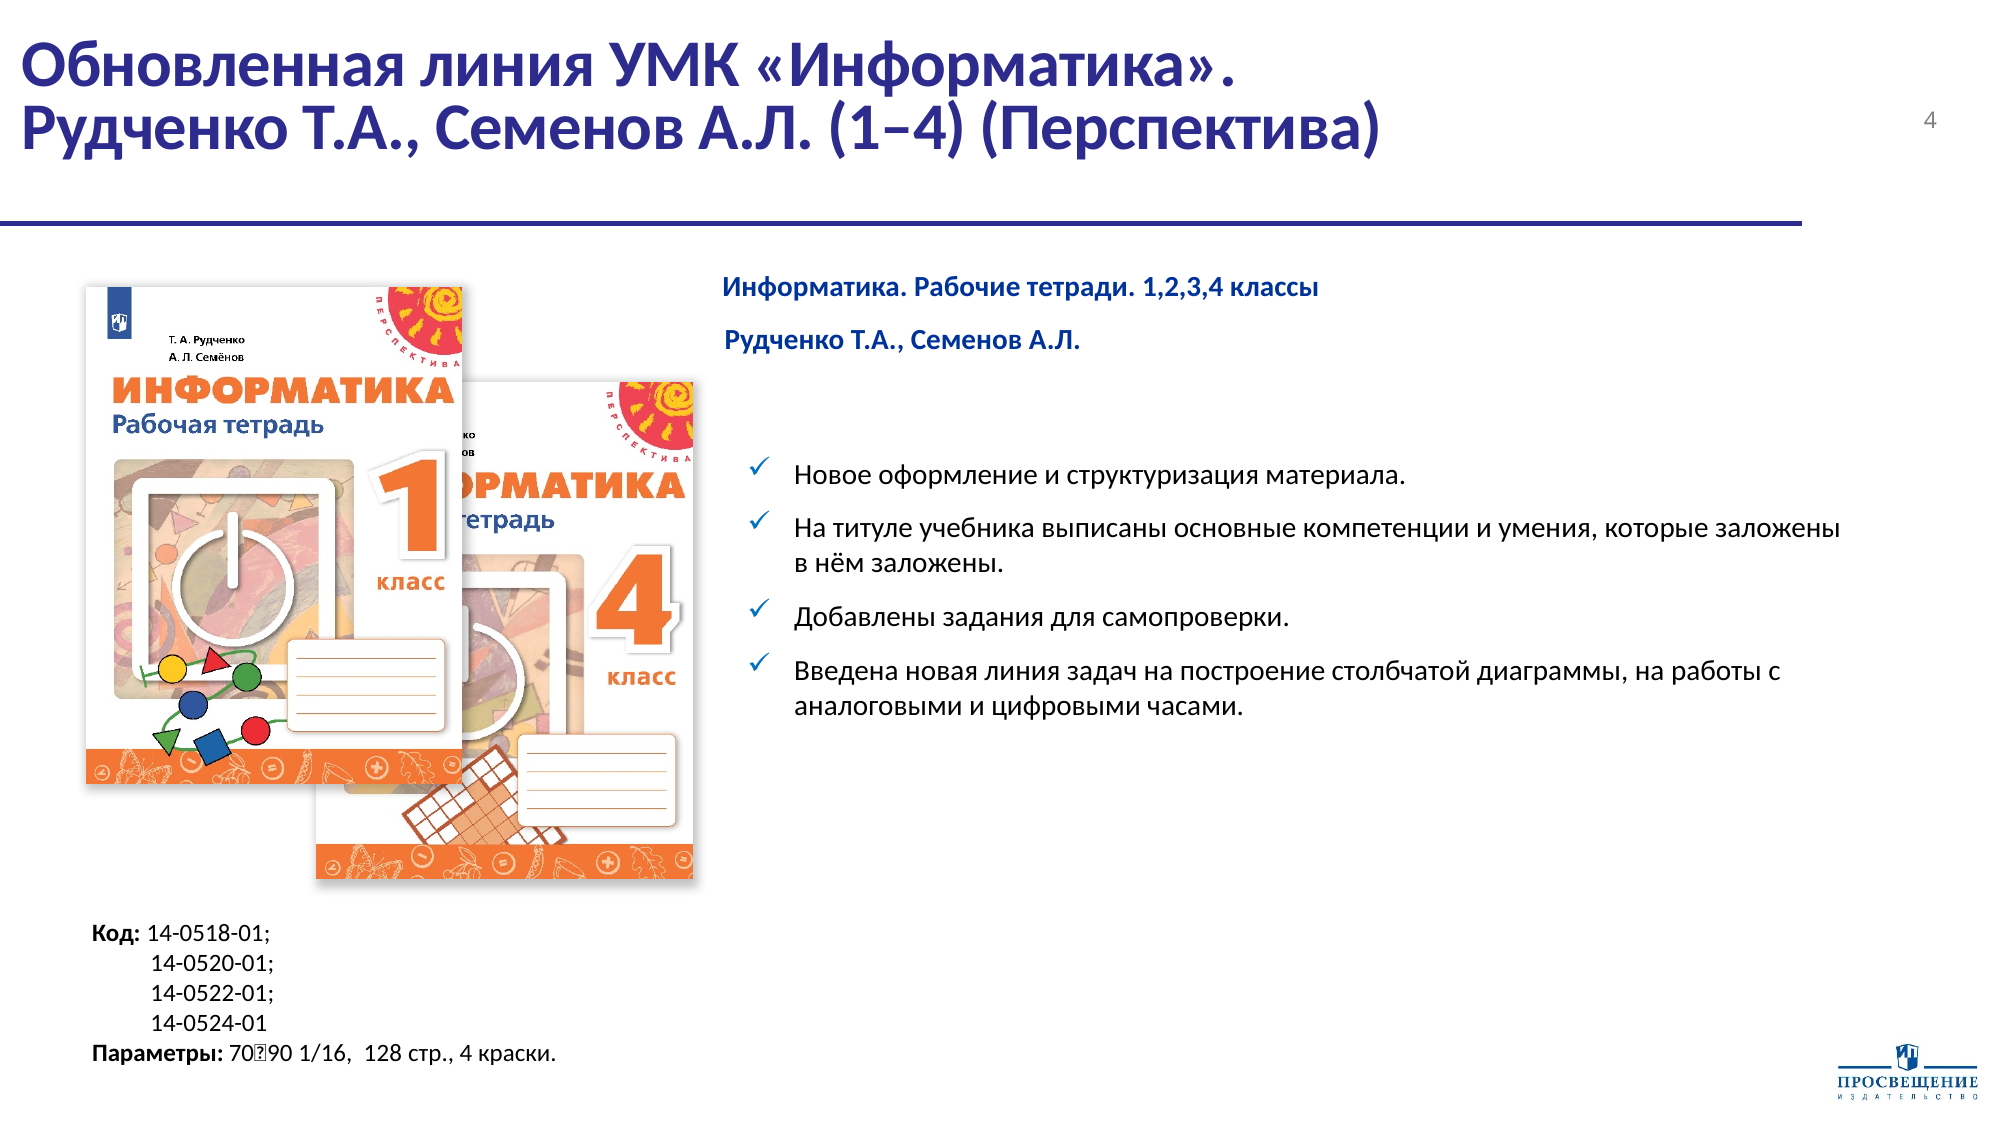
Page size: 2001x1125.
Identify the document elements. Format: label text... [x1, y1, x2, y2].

text_box Обновленная линия УМК «Информатика». Рудченко Т.А., Семенов А.Л. (1–4) (Перспектива) [21, 34, 1557, 163]
text_box Информатика. Рабочие тетради. 1,2,3,4 классы [715, 263, 1447, 306]
text_box Рудченко Т.А., Семенов А.Л. [717, 316, 1380, 359]
picture [1827, 1036, 1989, 1116]
text_box Код: 14-0518-01; 14-0520-01; 14-0522-01; 14-0524-01 Параметры: 7090 1/16, 128 стр., 4 краски. [86, 910, 663, 1073]
slide_number 4 [1850, 91, 1953, 150]
text_box Новое оформление и структуризация материала. На титуле учебника выписаны основные компетенции и умения, которые заложены в нём заложены. Добавлены задания для самопроверки. Введена новая линия задач на построение столбчатой диаграммы, на работы с аналоговыми и цифровыми часами. [732, 447, 1866, 783]
picture [86, 287, 693, 879]
